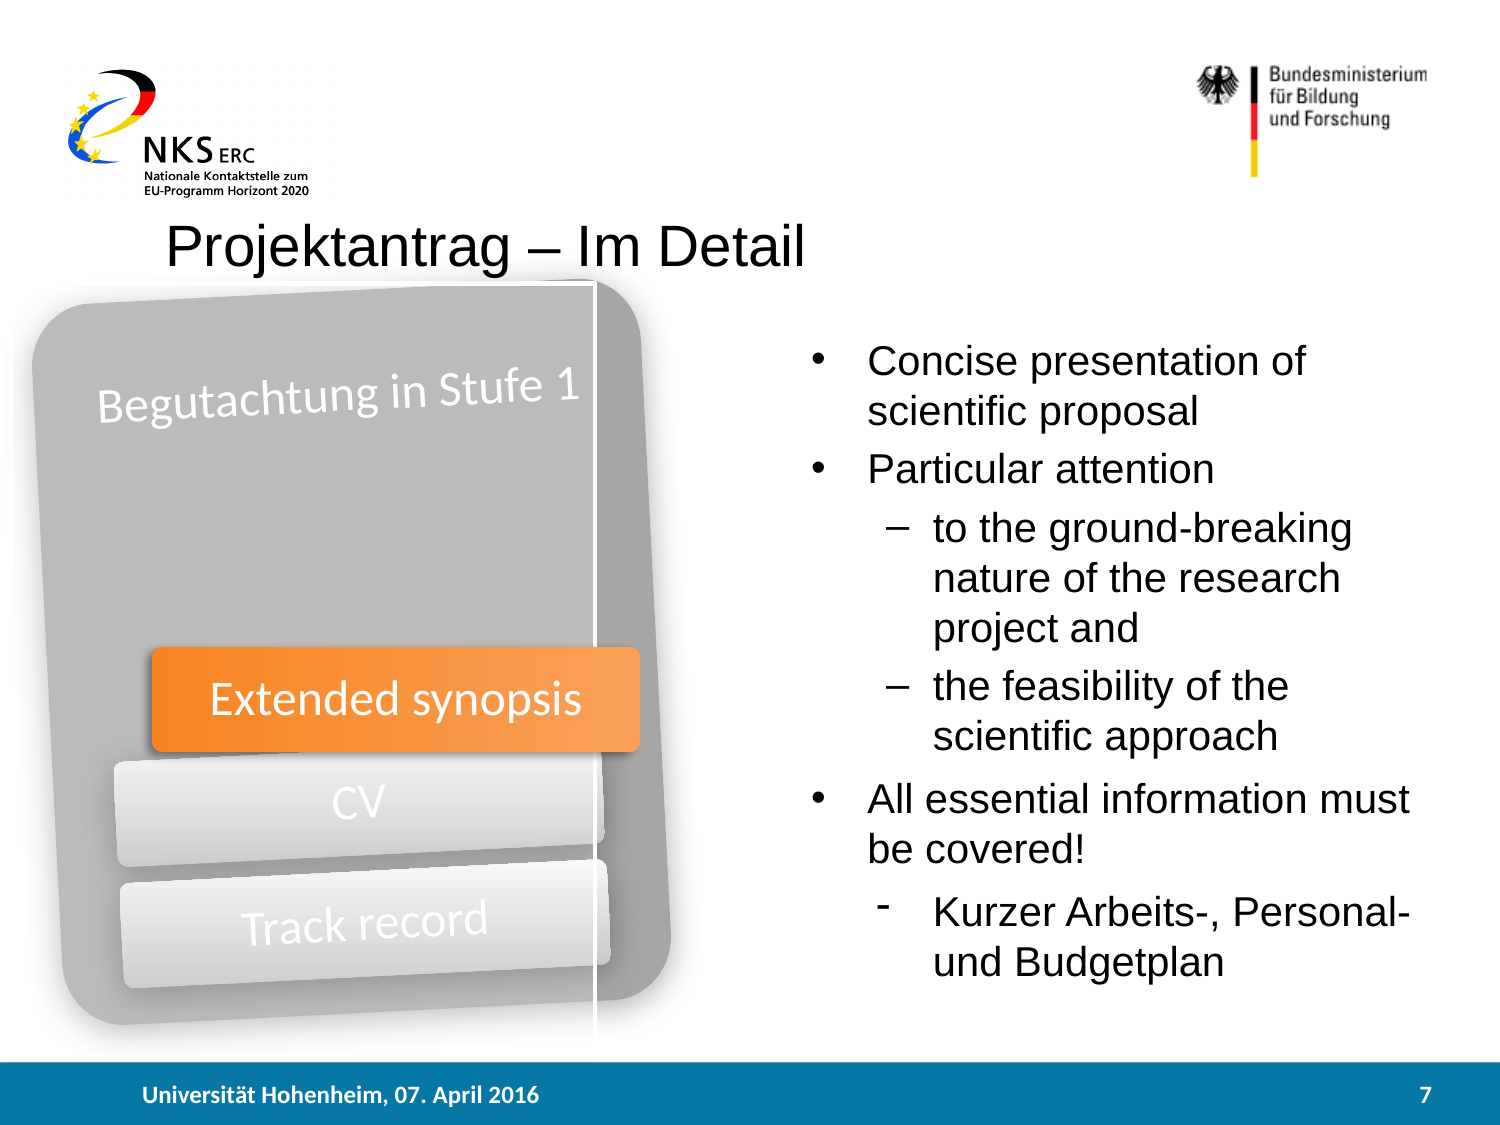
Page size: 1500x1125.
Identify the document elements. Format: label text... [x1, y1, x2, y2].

picture [1151, 42, 1466, 212]
text_box Concise presentation of scientific proposal Particular attention to the ground-breaking nature of the research project and the feasibility of the scientific approach All essential information must be covered! Kurzer Arbeits-, Personal- und Budgetplan [796, 326, 1459, 1069]
picture [18, 32, 411, 218]
text_box [10, 283, 596, 1059]
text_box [46, 290, 657, 1014]
title Projektantrag – Im Detail [150, 148, 1500, 337]
